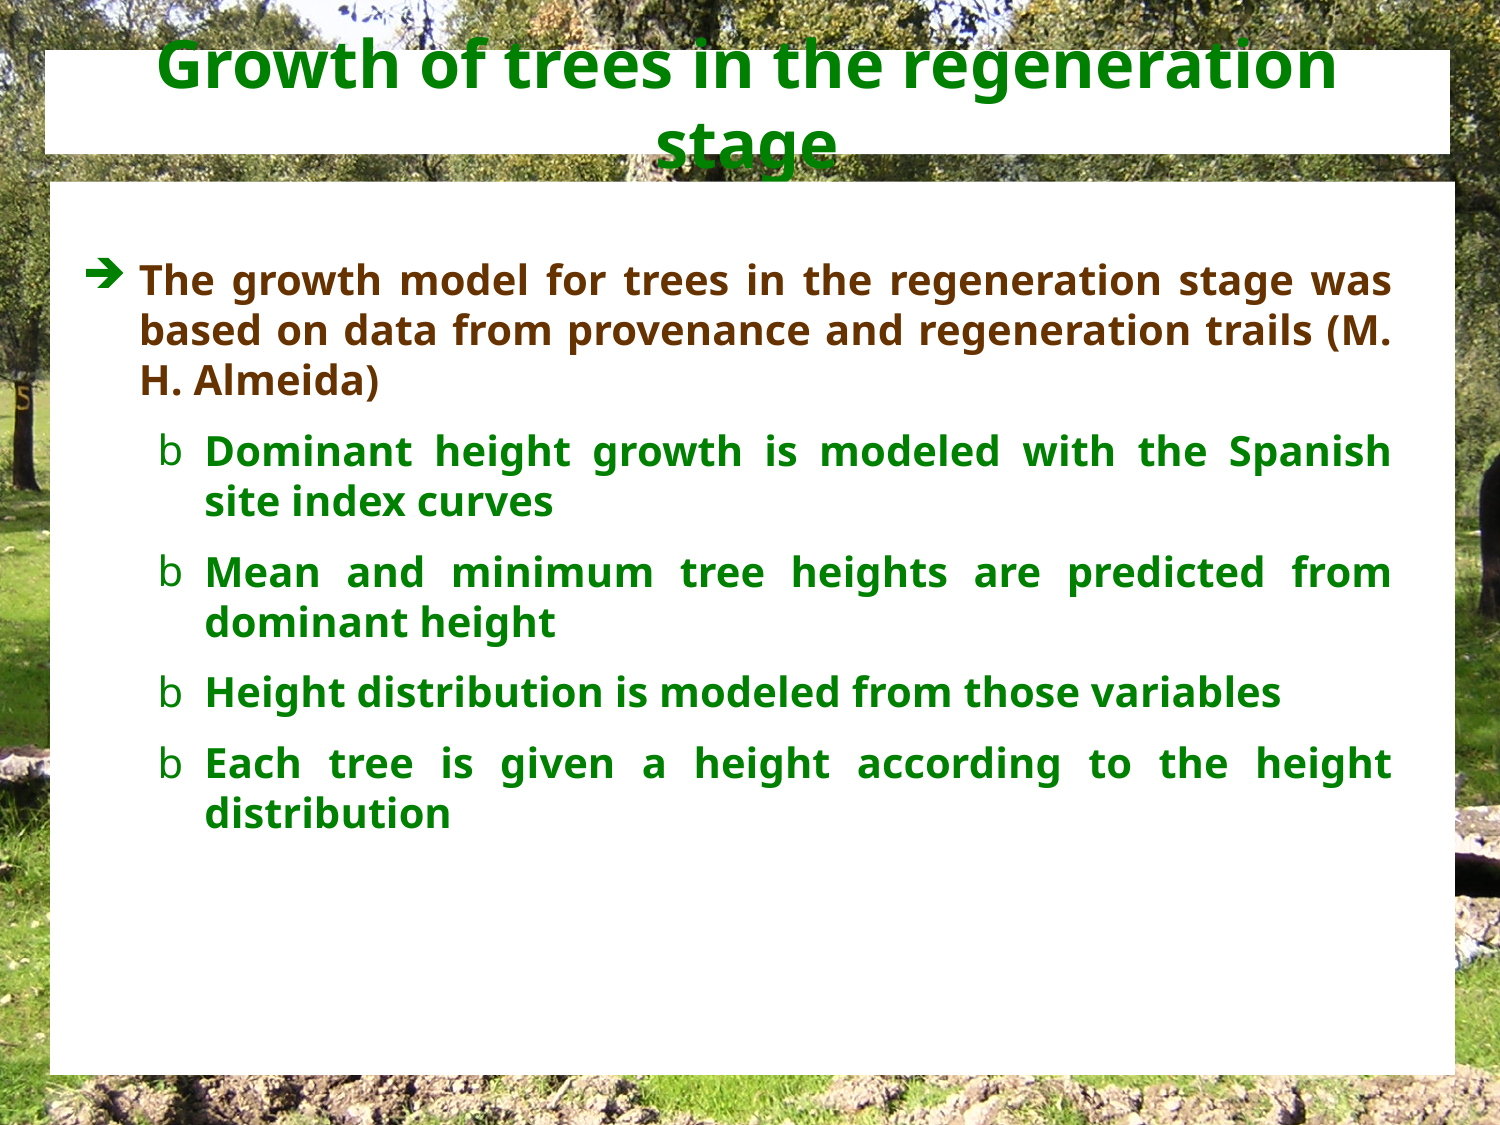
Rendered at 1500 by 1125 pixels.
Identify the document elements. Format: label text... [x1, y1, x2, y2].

title Growth of trees in the regeneration stage [45, 50, 1450, 155]
picture [0, 0, 1500, 1125]
list The growth model for trees in the regeneration stage was based on data from provenance and regeneration trails (M. H. Almeida) Dominant height growth is modeled with the Spanish site index curves Mean and minimum tree heights are predicted from dominant height Height distribution is modeled from those variables Each tree is given a height according to the height distribution [50, 181, 1455, 1075]
